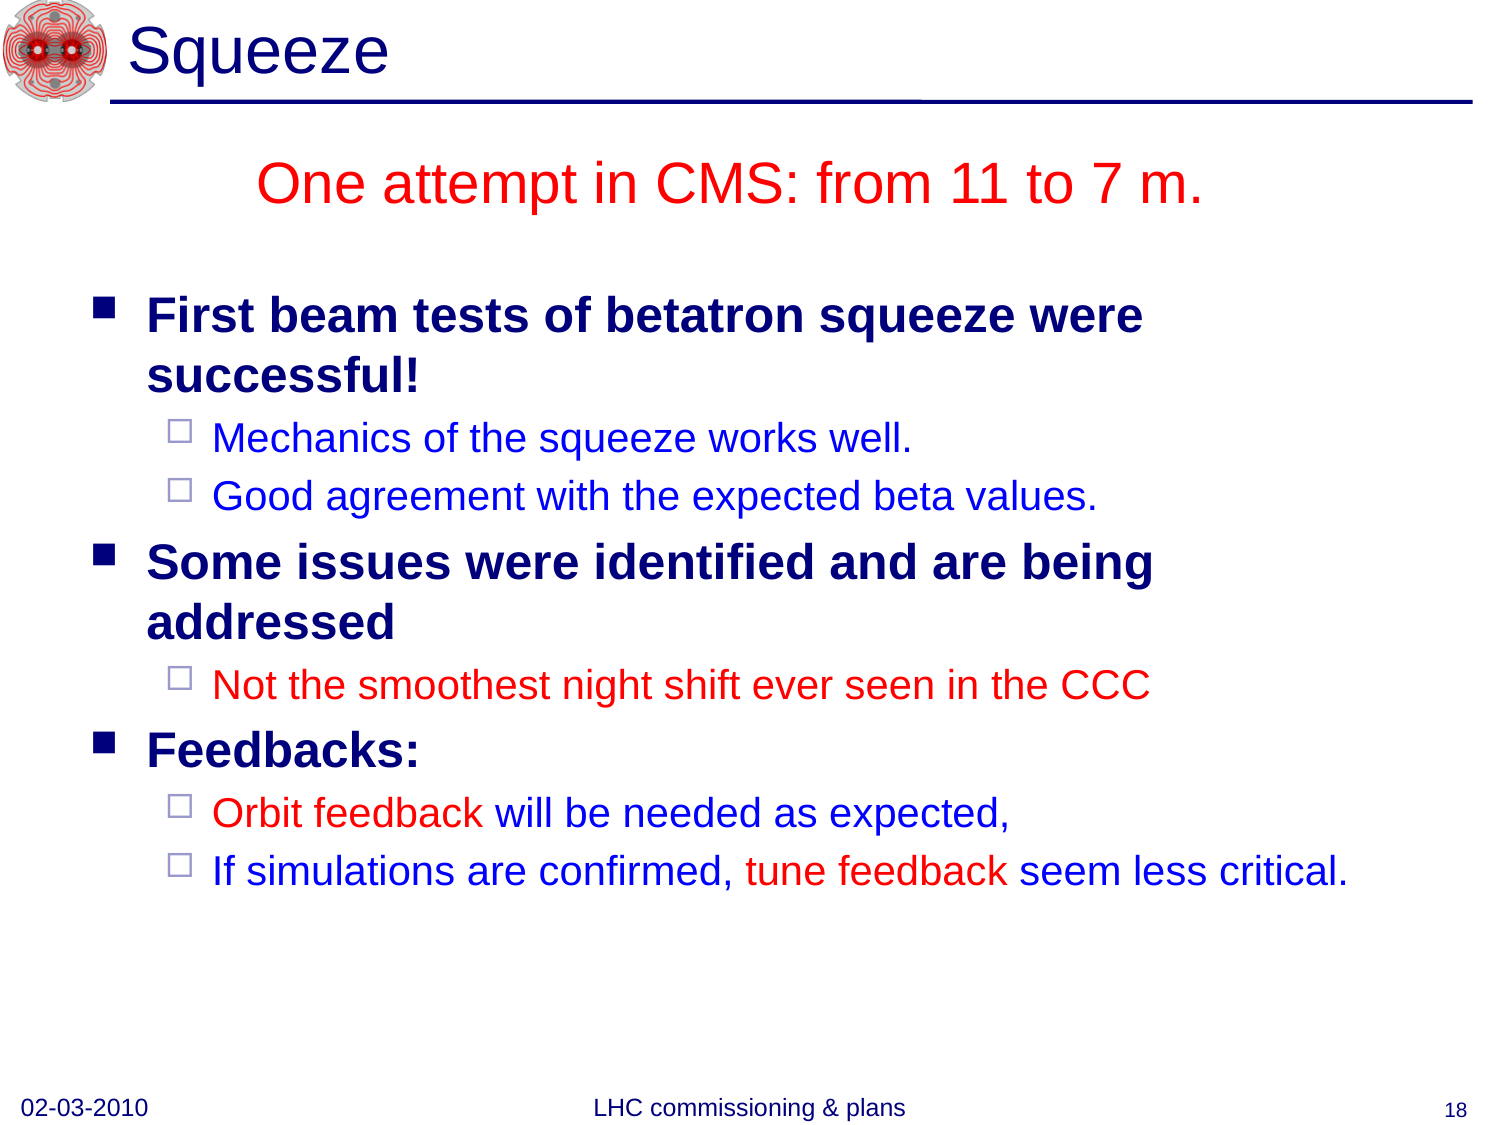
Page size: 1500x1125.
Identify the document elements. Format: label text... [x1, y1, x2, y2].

text_box One attempt in CMS: from 11 to 7 m. [137, 137, 1325, 223]
list First beam tests of betatron squeeze were successful! Mechanics of the squeeze works well. Good agreement with the expected beta values. Some issues were identified and are being addressed Not the smoothest night shift ever seen in the CCC Feedbacks: Orbit feedback will be needed as expected, If simulations are confirmed, tune feedback seem less critical. [74, 274, 1426, 1063]
slide_number 18 [1131, 1087, 1483, 1125]
picture [0, 0, 108, 103]
footer LHC commissioning & plans [512, 1087, 988, 1125]
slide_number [5, 1085, 356, 1125]
title Squeeze [111, 3, 1463, 91]
